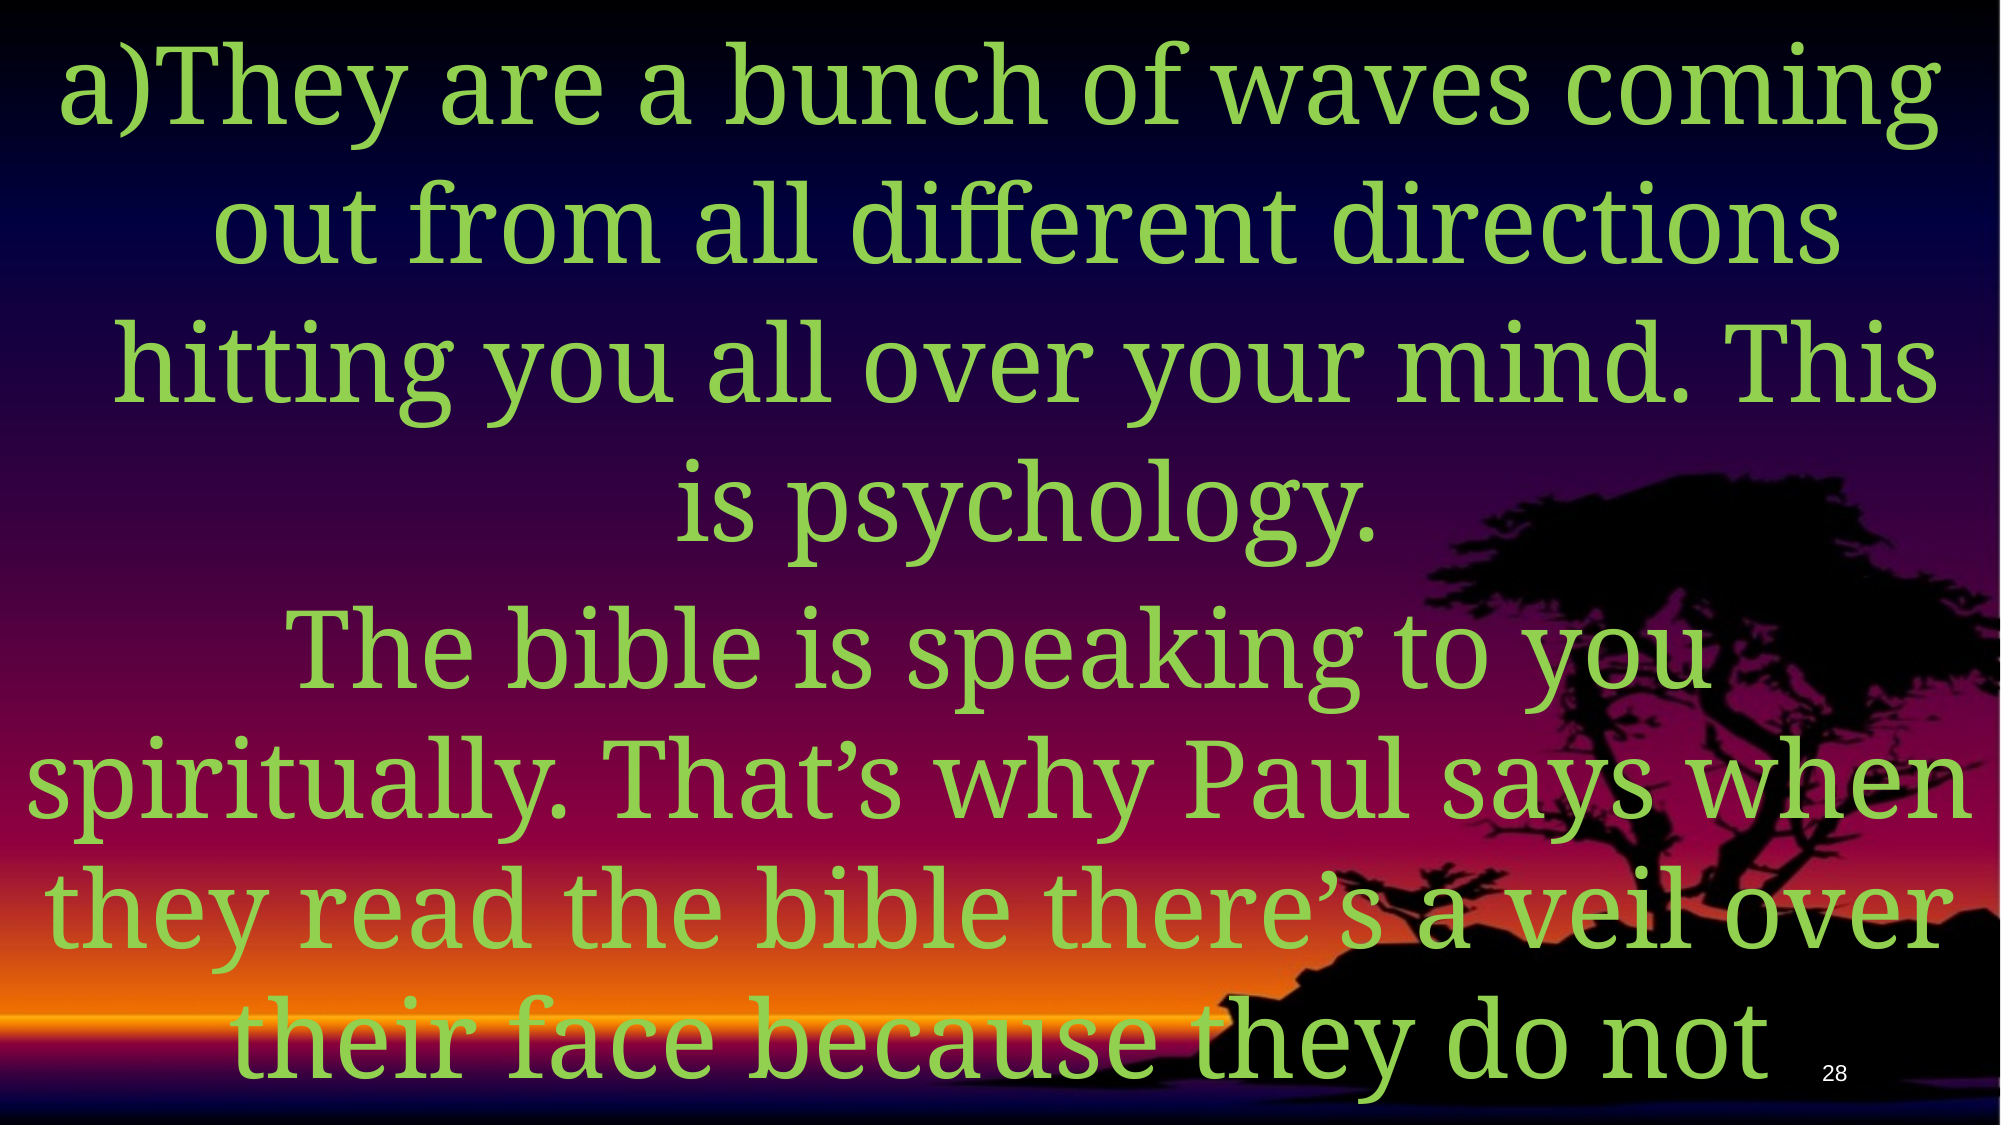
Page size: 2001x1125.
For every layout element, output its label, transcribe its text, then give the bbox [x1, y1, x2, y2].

text_box They are a bunch of waves coming out from all different directions hitting you all over your mind. This is psychology. The bible is speaking to you spiritually. That’s why Paul says when they read the bible there’s a veil over their face because they do not understand the eastern symbolisms [0, 0, 2000, 1125]
